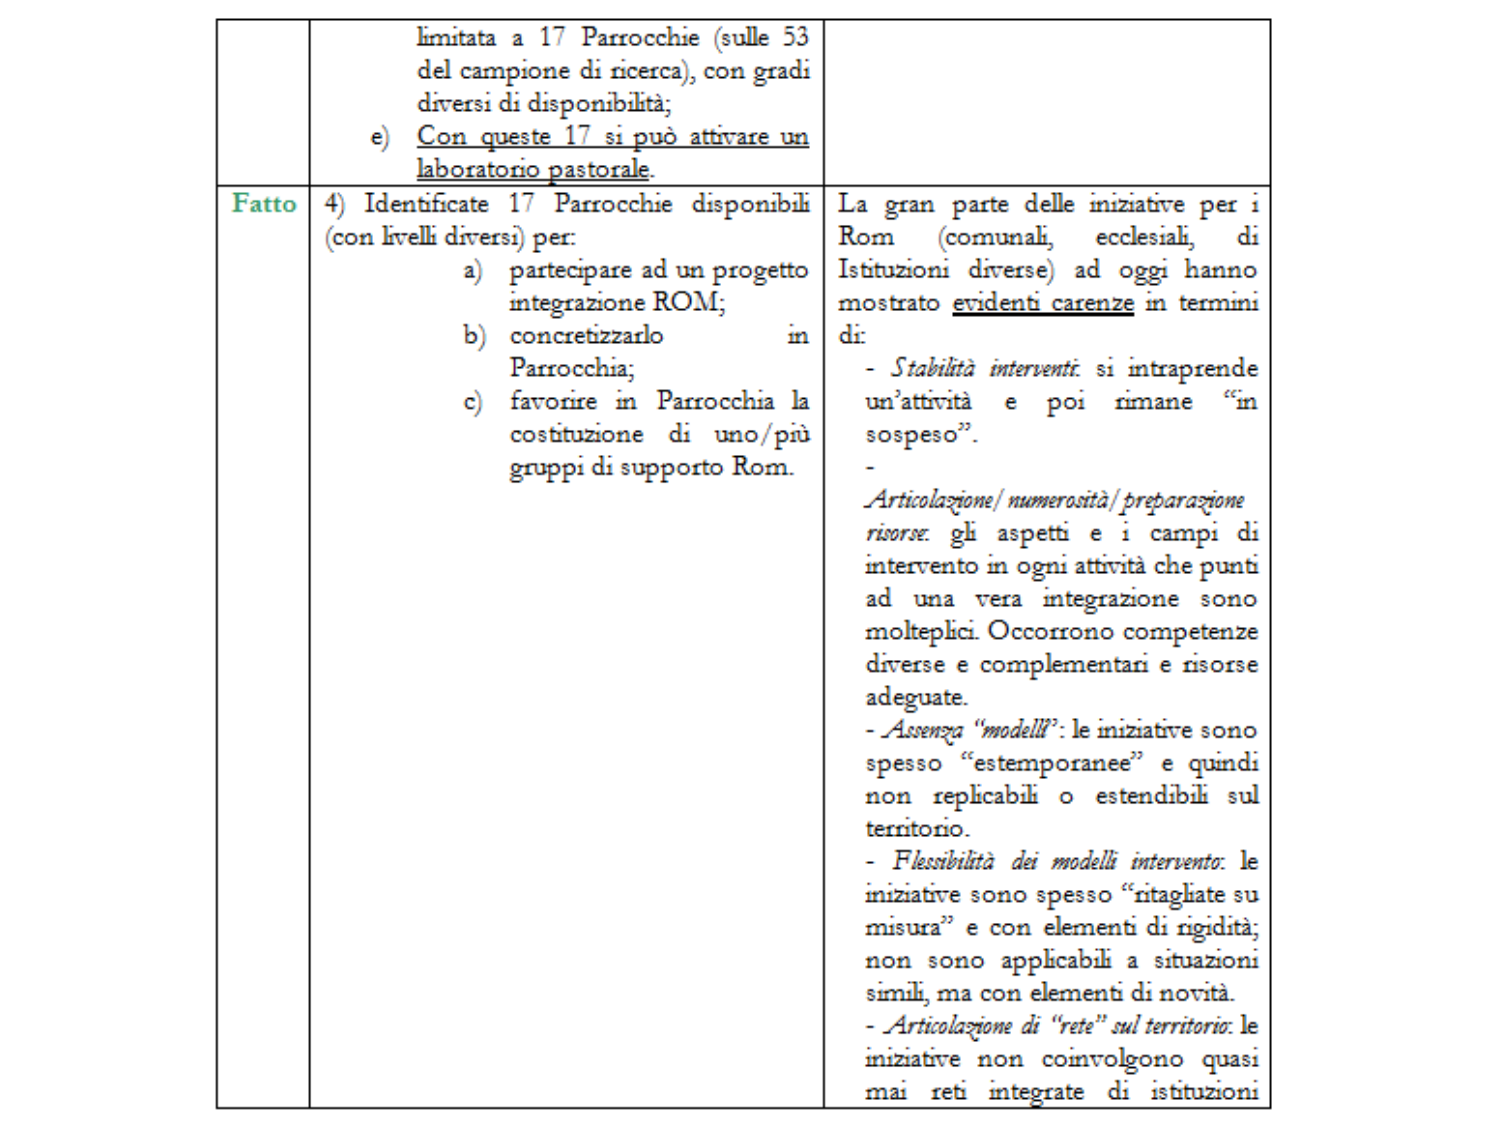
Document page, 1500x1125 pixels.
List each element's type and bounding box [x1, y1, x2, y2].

picture [200, 0, 1282, 1125]
